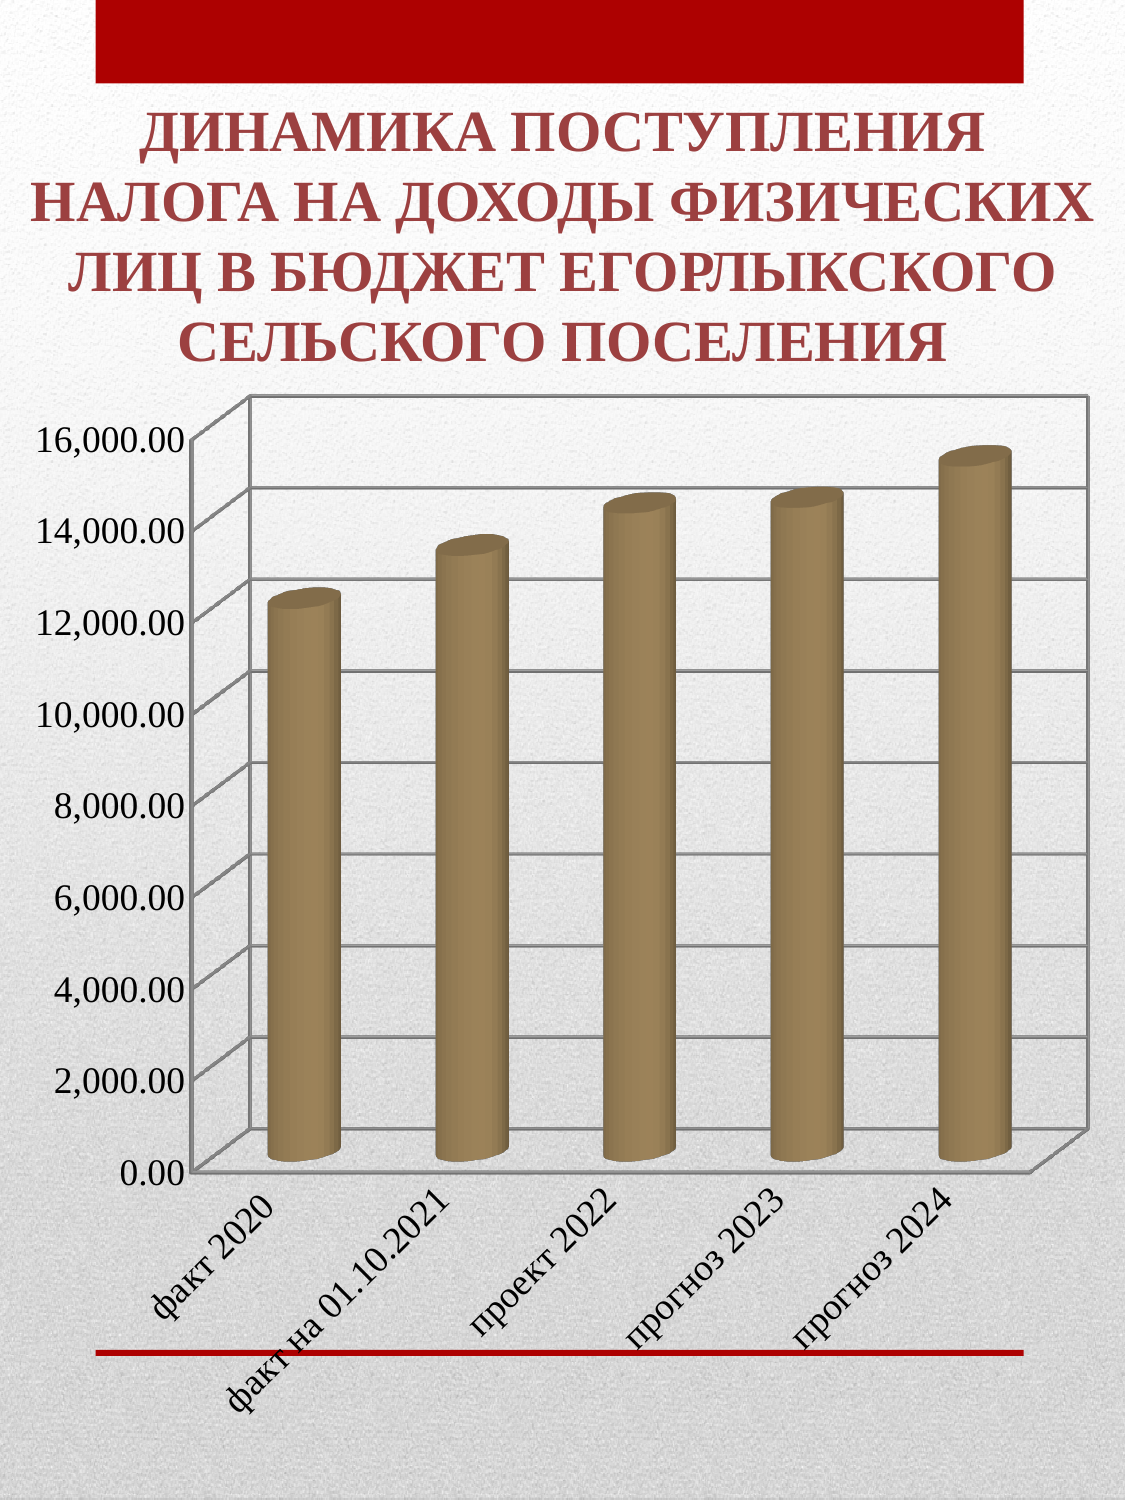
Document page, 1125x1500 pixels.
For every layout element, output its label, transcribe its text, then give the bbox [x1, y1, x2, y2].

chart [12, 371, 1113, 1444]
text_box ДИНАМИКА ПОСТУПЛЕНИЯ НАЛОГА НА ДОХОДЫ ФИЗИЧЕСКИХ ЛИЦ В БЮДЖЕТ ЕГОРЛЫКСКОГО СЕЛЬСКОГО ПОСЕЛЕНИЯ [13, 85, 1112, 371]
